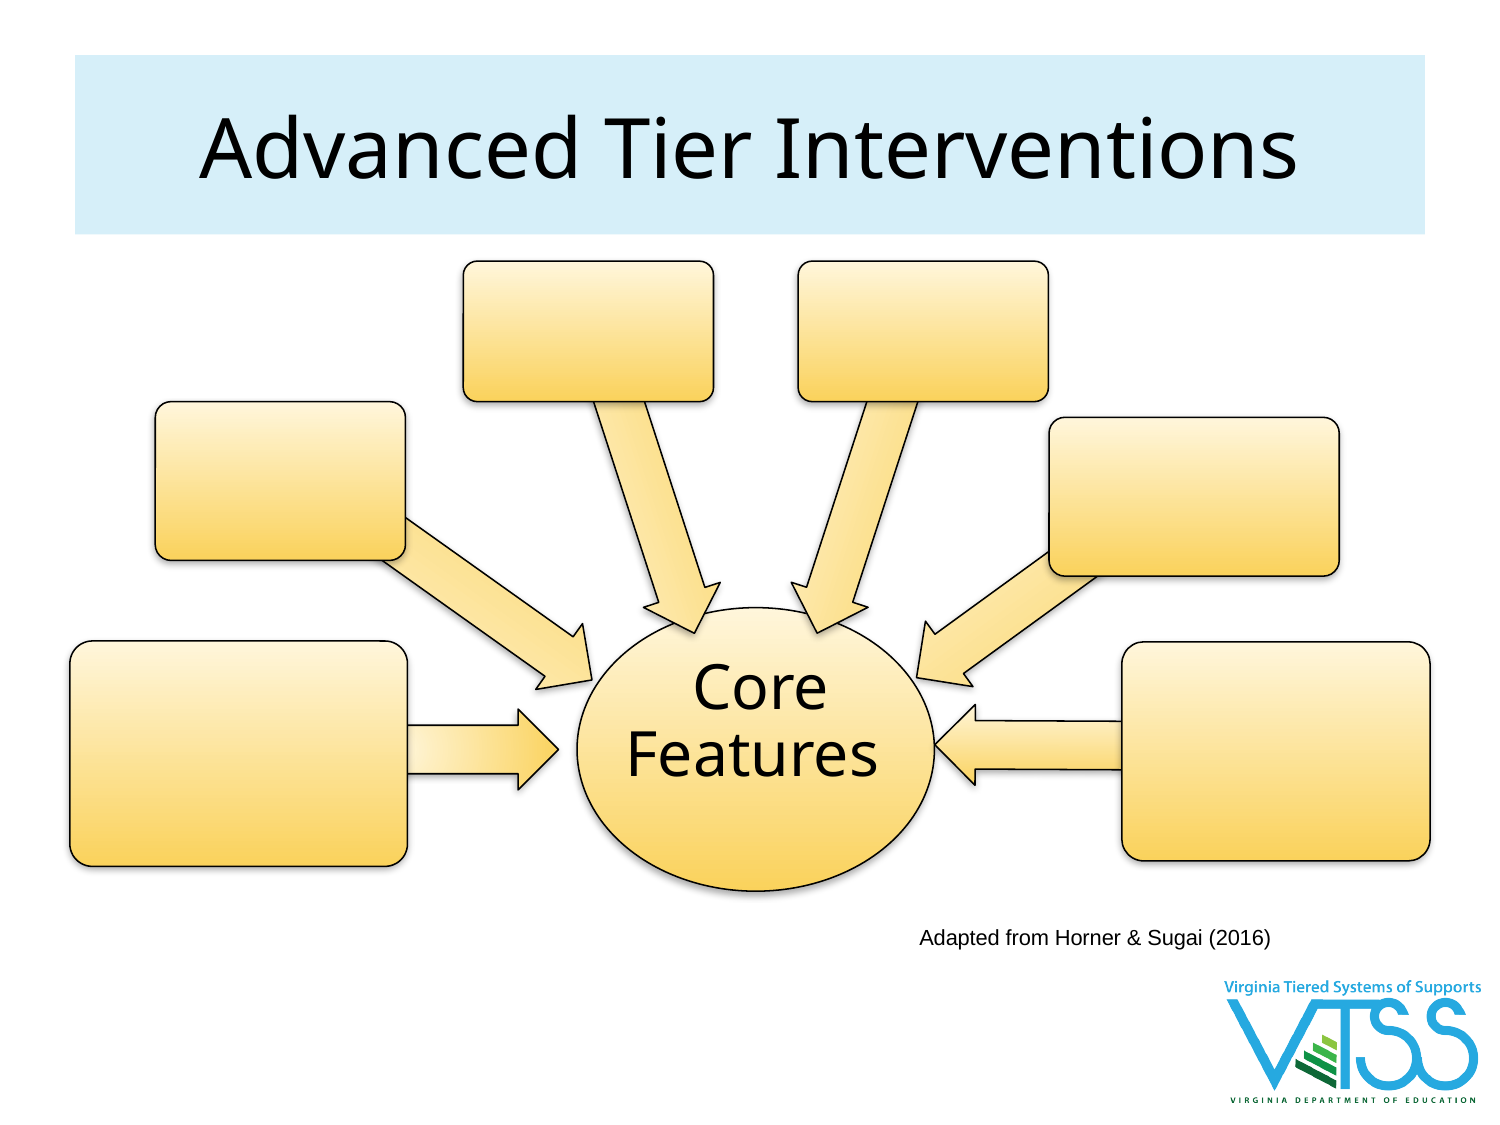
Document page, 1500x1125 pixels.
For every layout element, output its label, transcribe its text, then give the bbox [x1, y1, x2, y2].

picture [1224, 980, 1481, 1103]
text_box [69, 260, 1431, 892]
text_box Adapted from Horner & Sugai (2016) [908, 918, 1461, 948]
title Advanced Tier Interventions [75, 55, 1425, 235]
